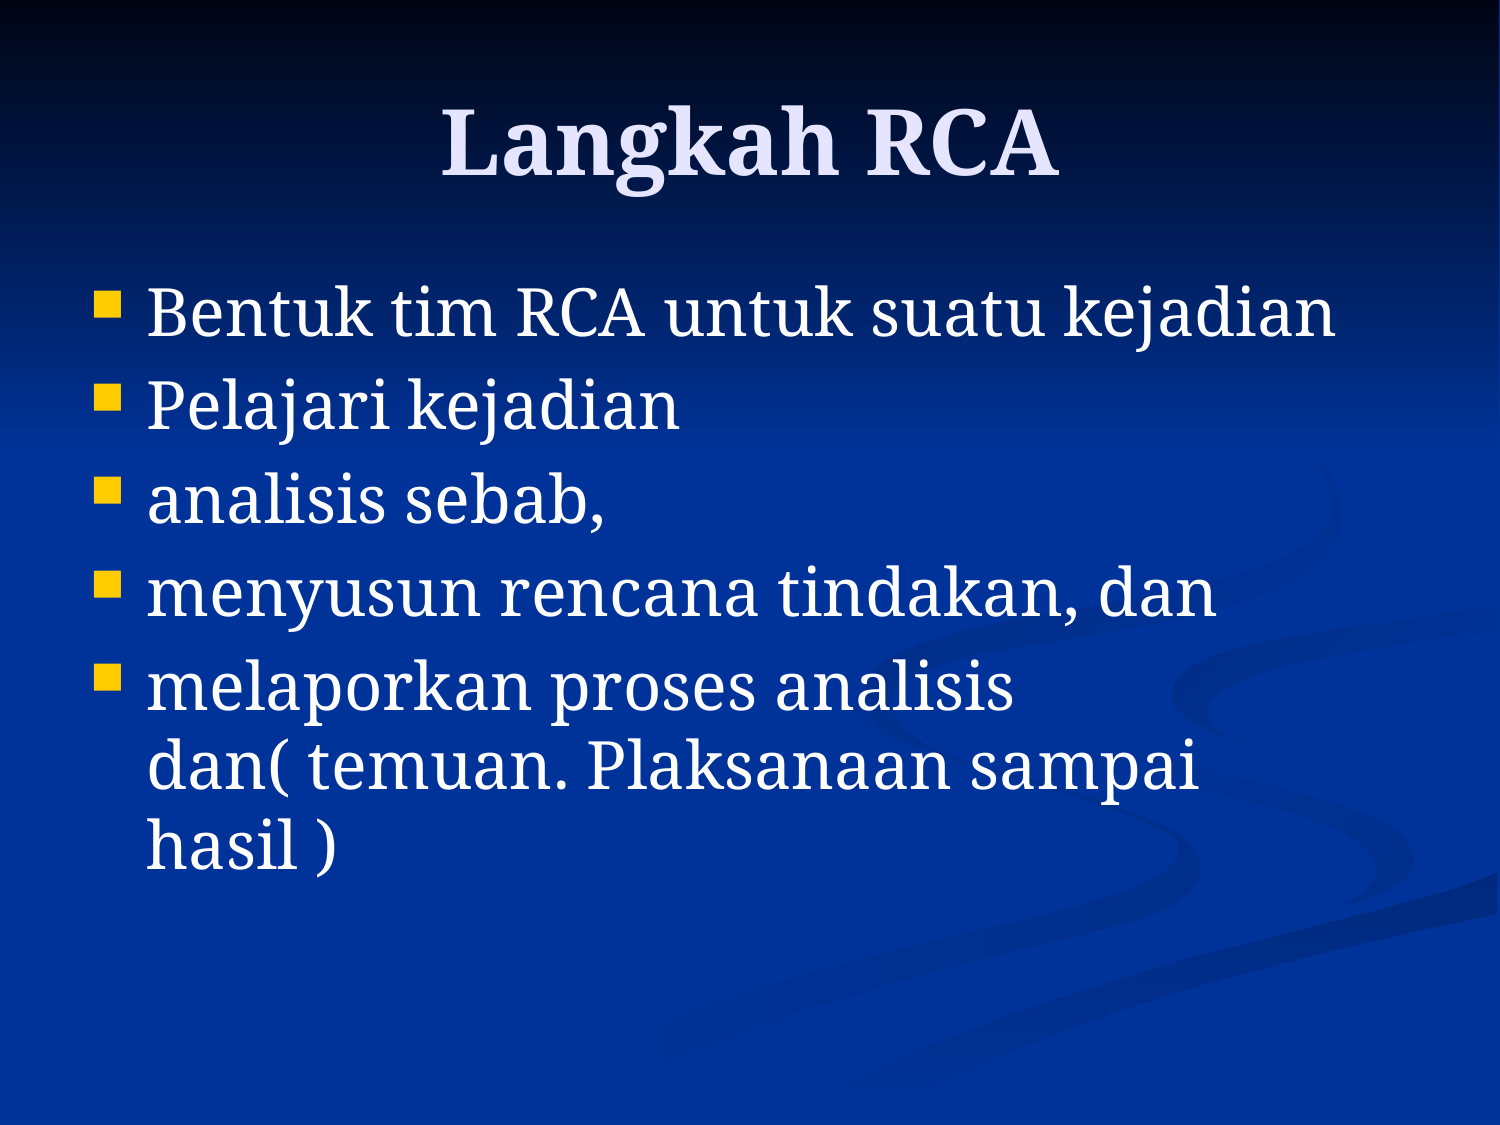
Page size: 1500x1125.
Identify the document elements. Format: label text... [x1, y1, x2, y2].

list Bentuk tim RCA untuk suatu kejadian Pelajari kejadian analisis sebab, menyusun rencana tindakan, dan melaporkan proses analisis dan( temuan. Plaksanaan sampai hasil ) [74, 262, 1426, 1006]
title Langkah RCA [74, 44, 1426, 233]
